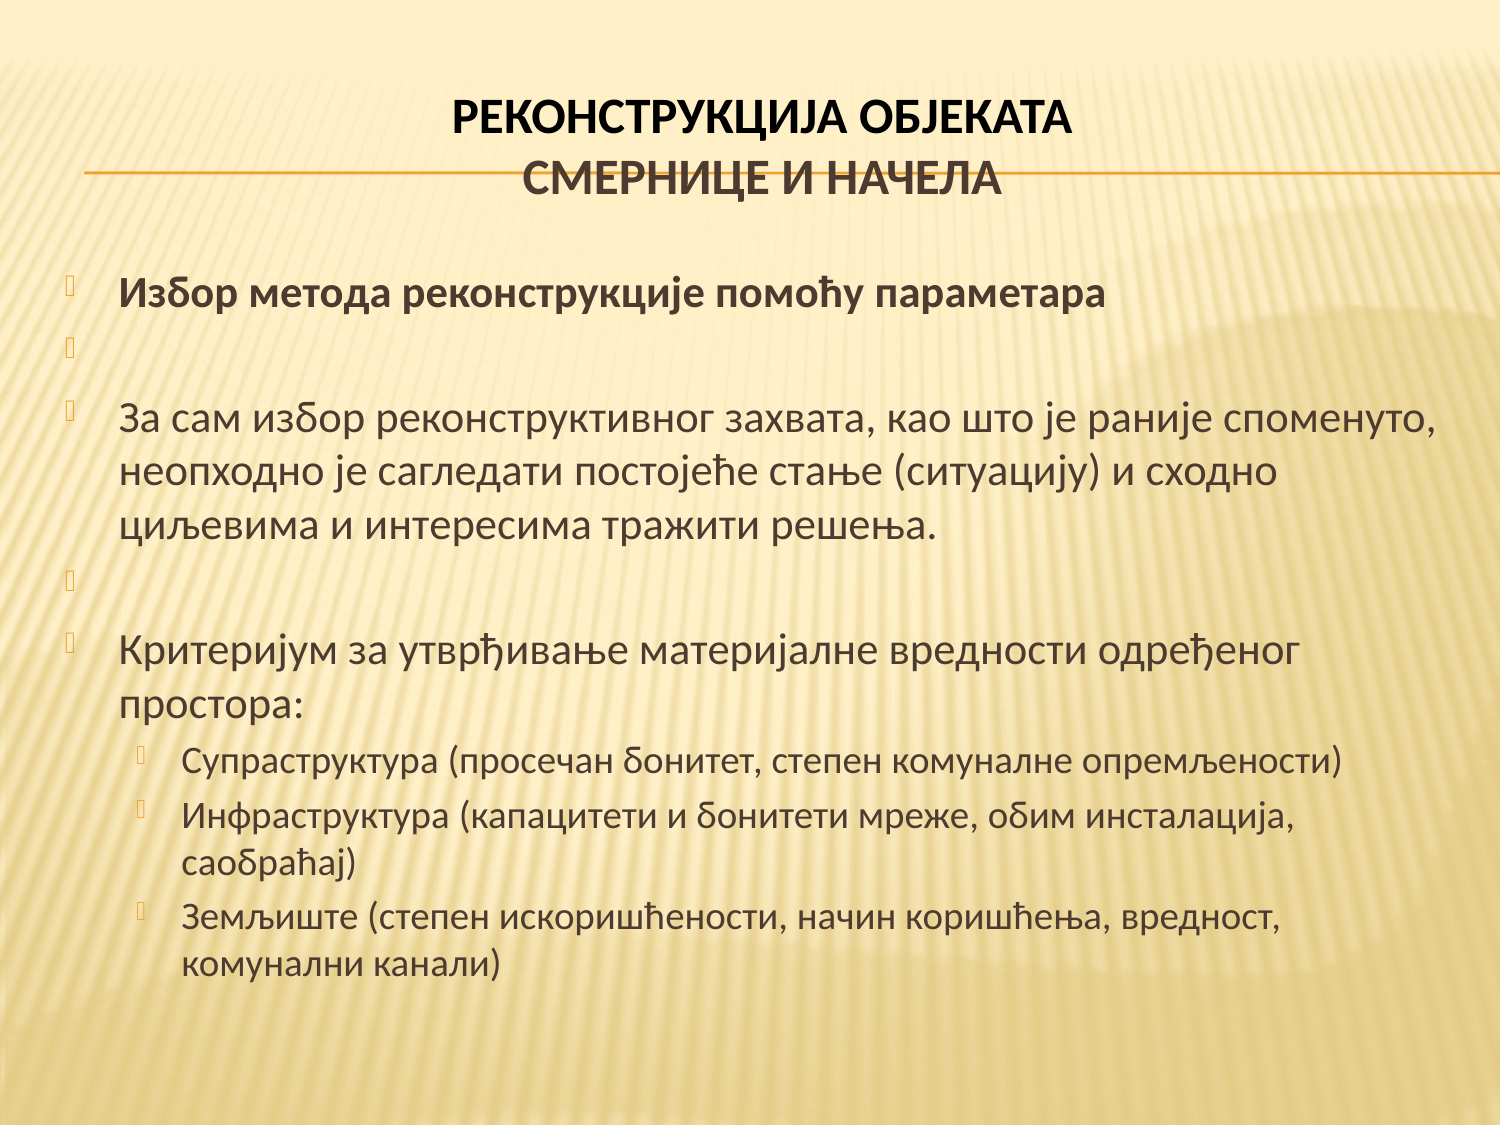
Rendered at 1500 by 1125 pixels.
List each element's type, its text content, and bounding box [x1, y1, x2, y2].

title РЕКОНСТРУКЦИЈА ОБЈЕКАТА СМЕРНИЦЕ И НАЧЕЛА [50, 75, 1475, 213]
list Избор метода реконструкције помоћу параметара За сам избор реконструктивног захвата, као што је раније споменуто, неопходно је сагледати постојеће стање (ситуацију) и сходно циљевима и интересима тражити решења. Критеријум за утврђивање материјалне вредности одређеног простора: Супраструктура (просечан бонитет, степен комуналне опремљености) Инфраструктура (капацитети и бонитети мреже, обим инсталација, саобраћај) Земљиште (степен искоришћености, начин коришћења, вредност, комунални канали) [50, 254, 1475, 998]
